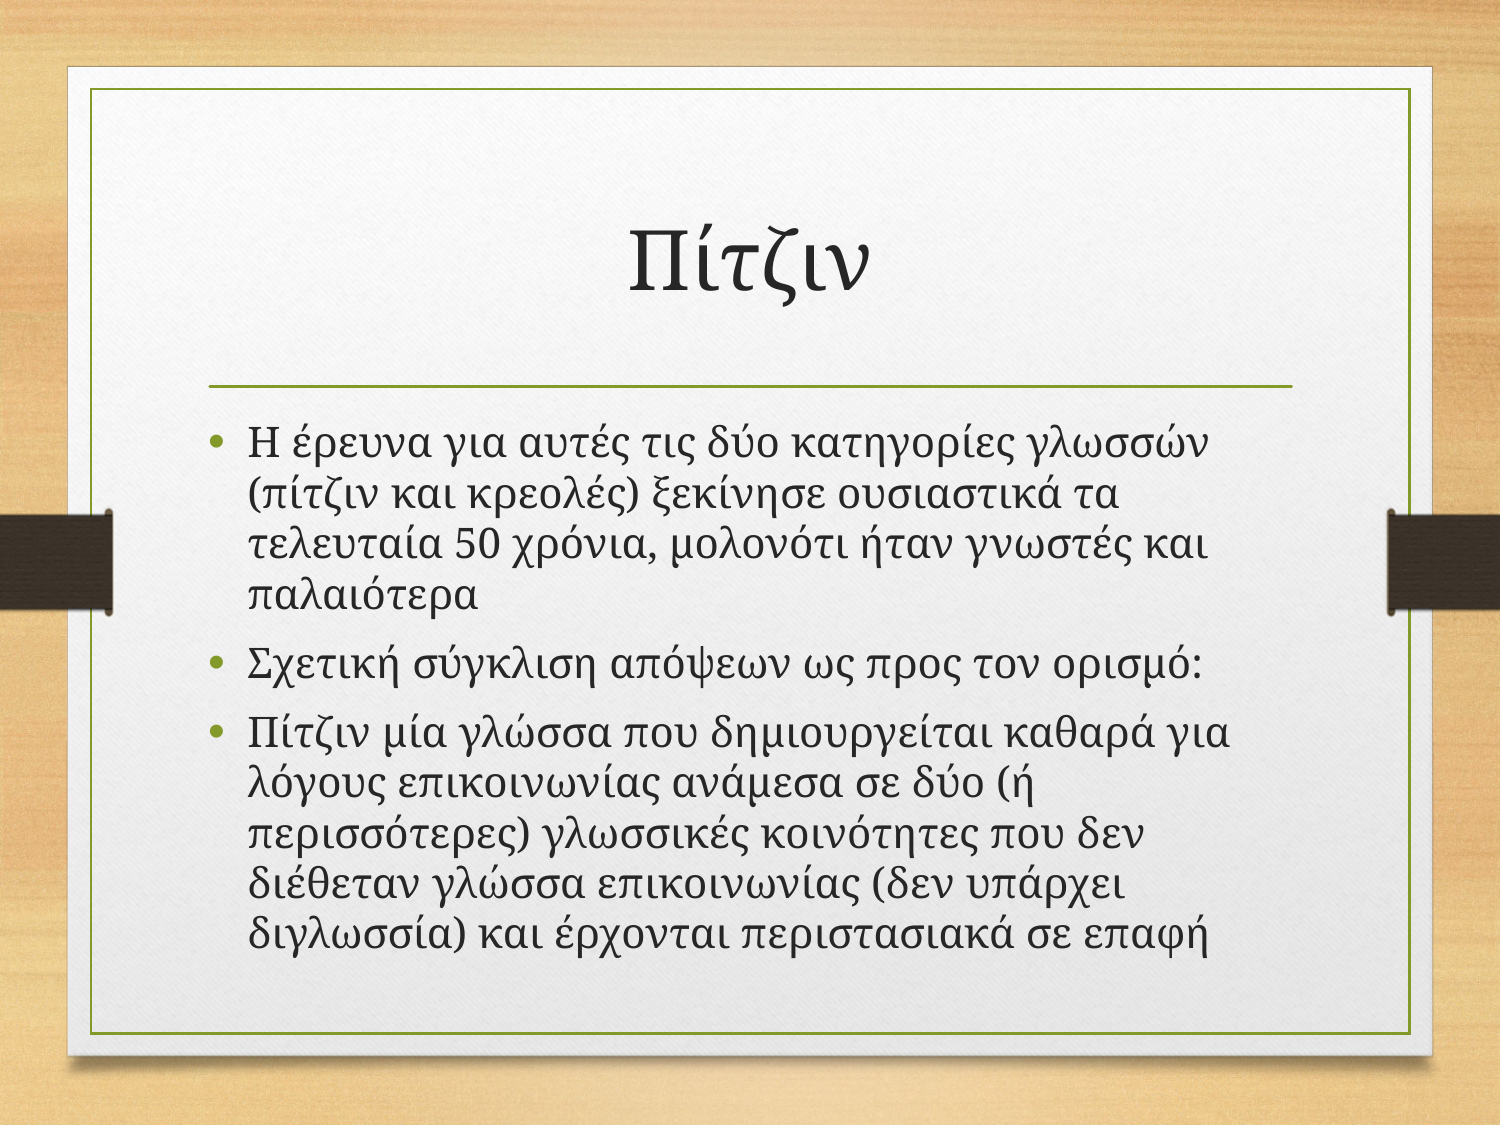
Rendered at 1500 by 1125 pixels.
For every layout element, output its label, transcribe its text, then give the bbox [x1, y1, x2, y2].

list Η έρευνα για αυτές τις δύο κατηγορίες γλωσσών (πίτζιν και κρεολές) ξεκίνησε ουσιαστικά τα τελευταία 50 χρόνια, μολονότι ήταν γνωστές και παλαιότερα Σχετική σύγκλιση απόψεων ως προς τον ορισμό: Πίτζιν μία γλώσσα που δημιουργείται καθαρά για λόγους επικοινωνίας ανάμεσα σε δύο (ή περισσότερες) γλωσσικές κοινότητες που δεν διέθεταν γλώσσα επικοινωνίας (δεν υπάρχει διγλωσσία) και έρχονται περιστασιακά σε επαφή [193, 408, 1309, 974]
title Πίτζιν [193, 150, 1309, 365]
picture [0, 0, 1500, 1125]
